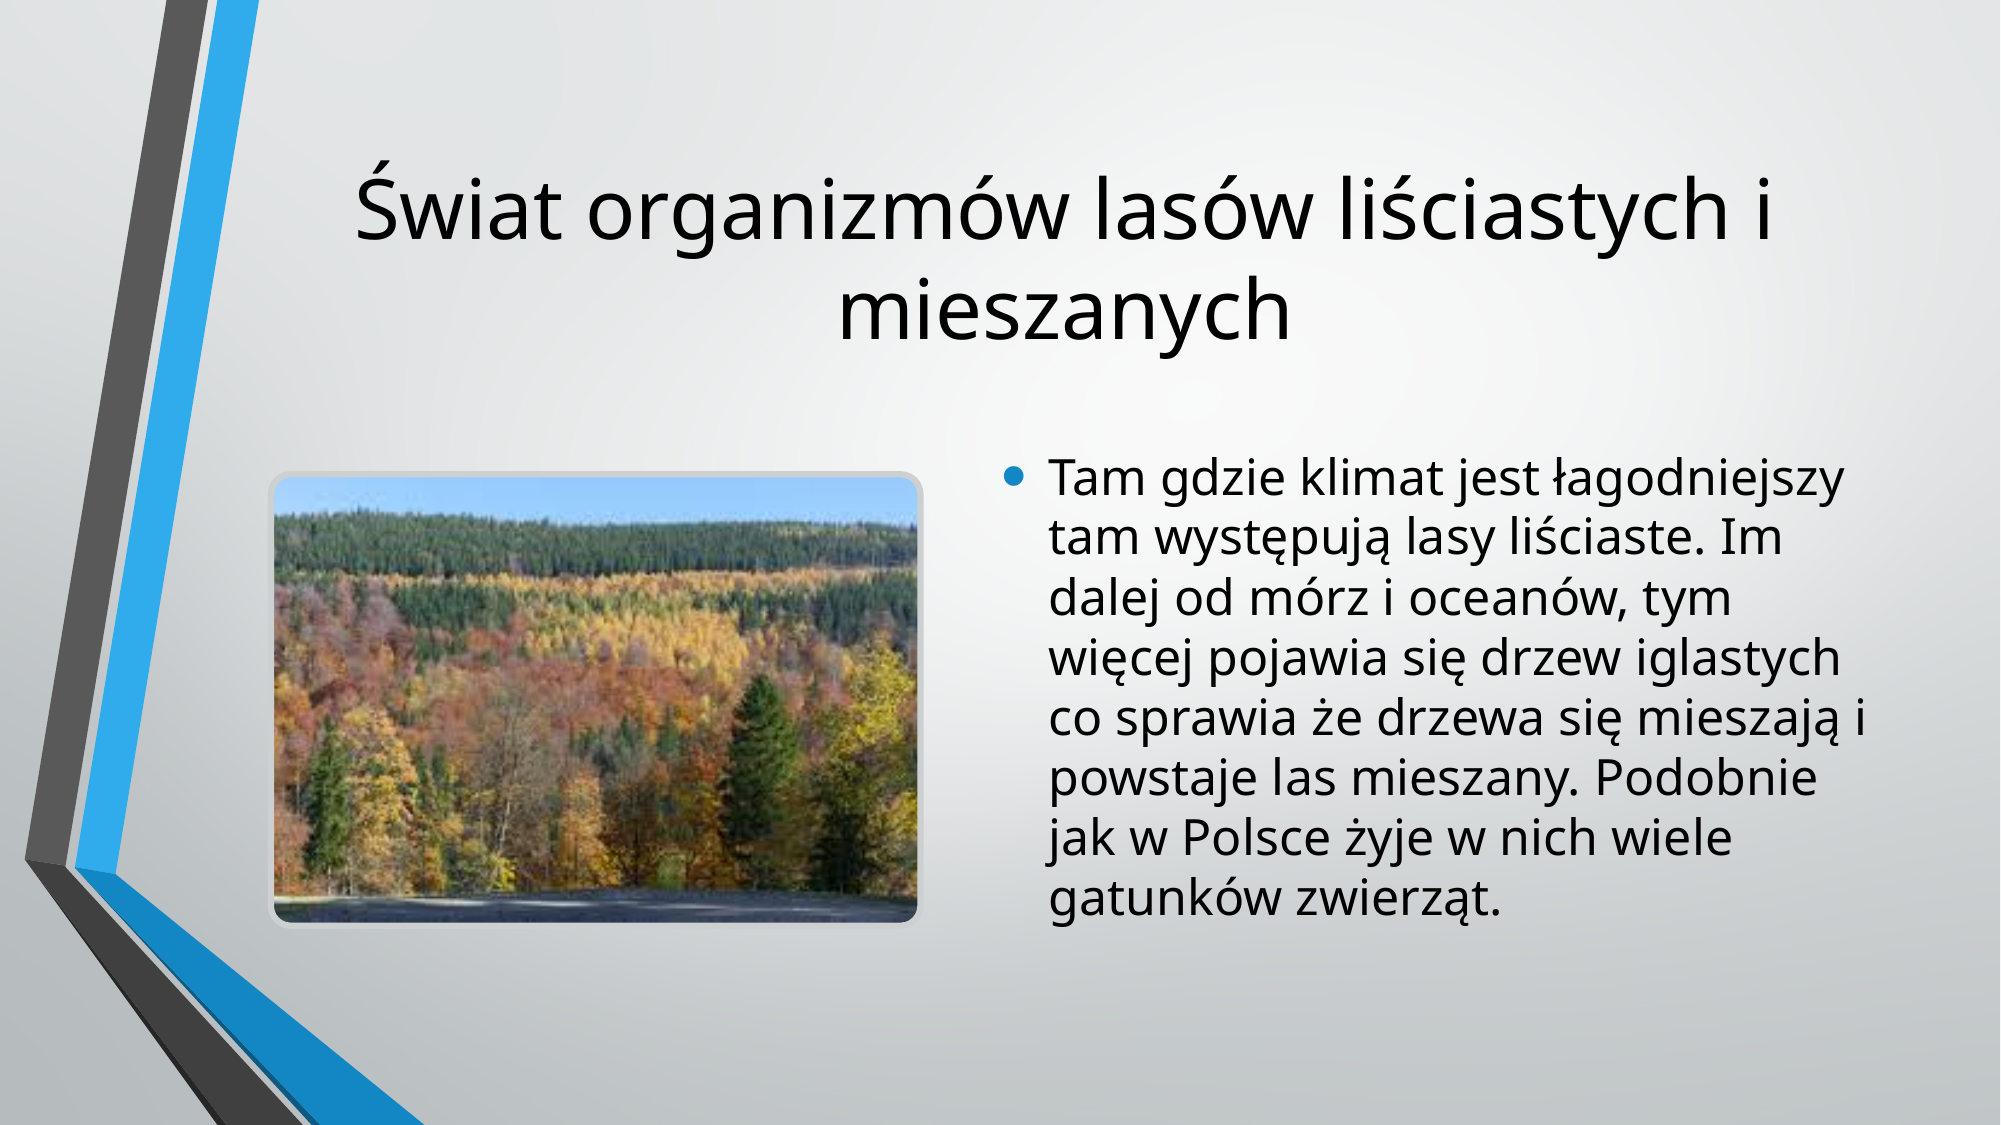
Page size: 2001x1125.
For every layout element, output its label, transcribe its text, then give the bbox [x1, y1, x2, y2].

title Świat organizmów lasów liściastych i mieszanych [243, 112, 1887, 400]
picture [270, 474, 921, 926]
list Tam gdzie klimat jest łagodniejszy tam występują lasy liściaste. Im dalej od mórz i oceanów, tym więcej pojawia się drzew iglastych co sprawia że drzewa się mieszają i powstaje las mieszany. Podobnie jak w Polsce żyje w nich wiele gatunków zwierząt. [986, 437, 1887, 950]
